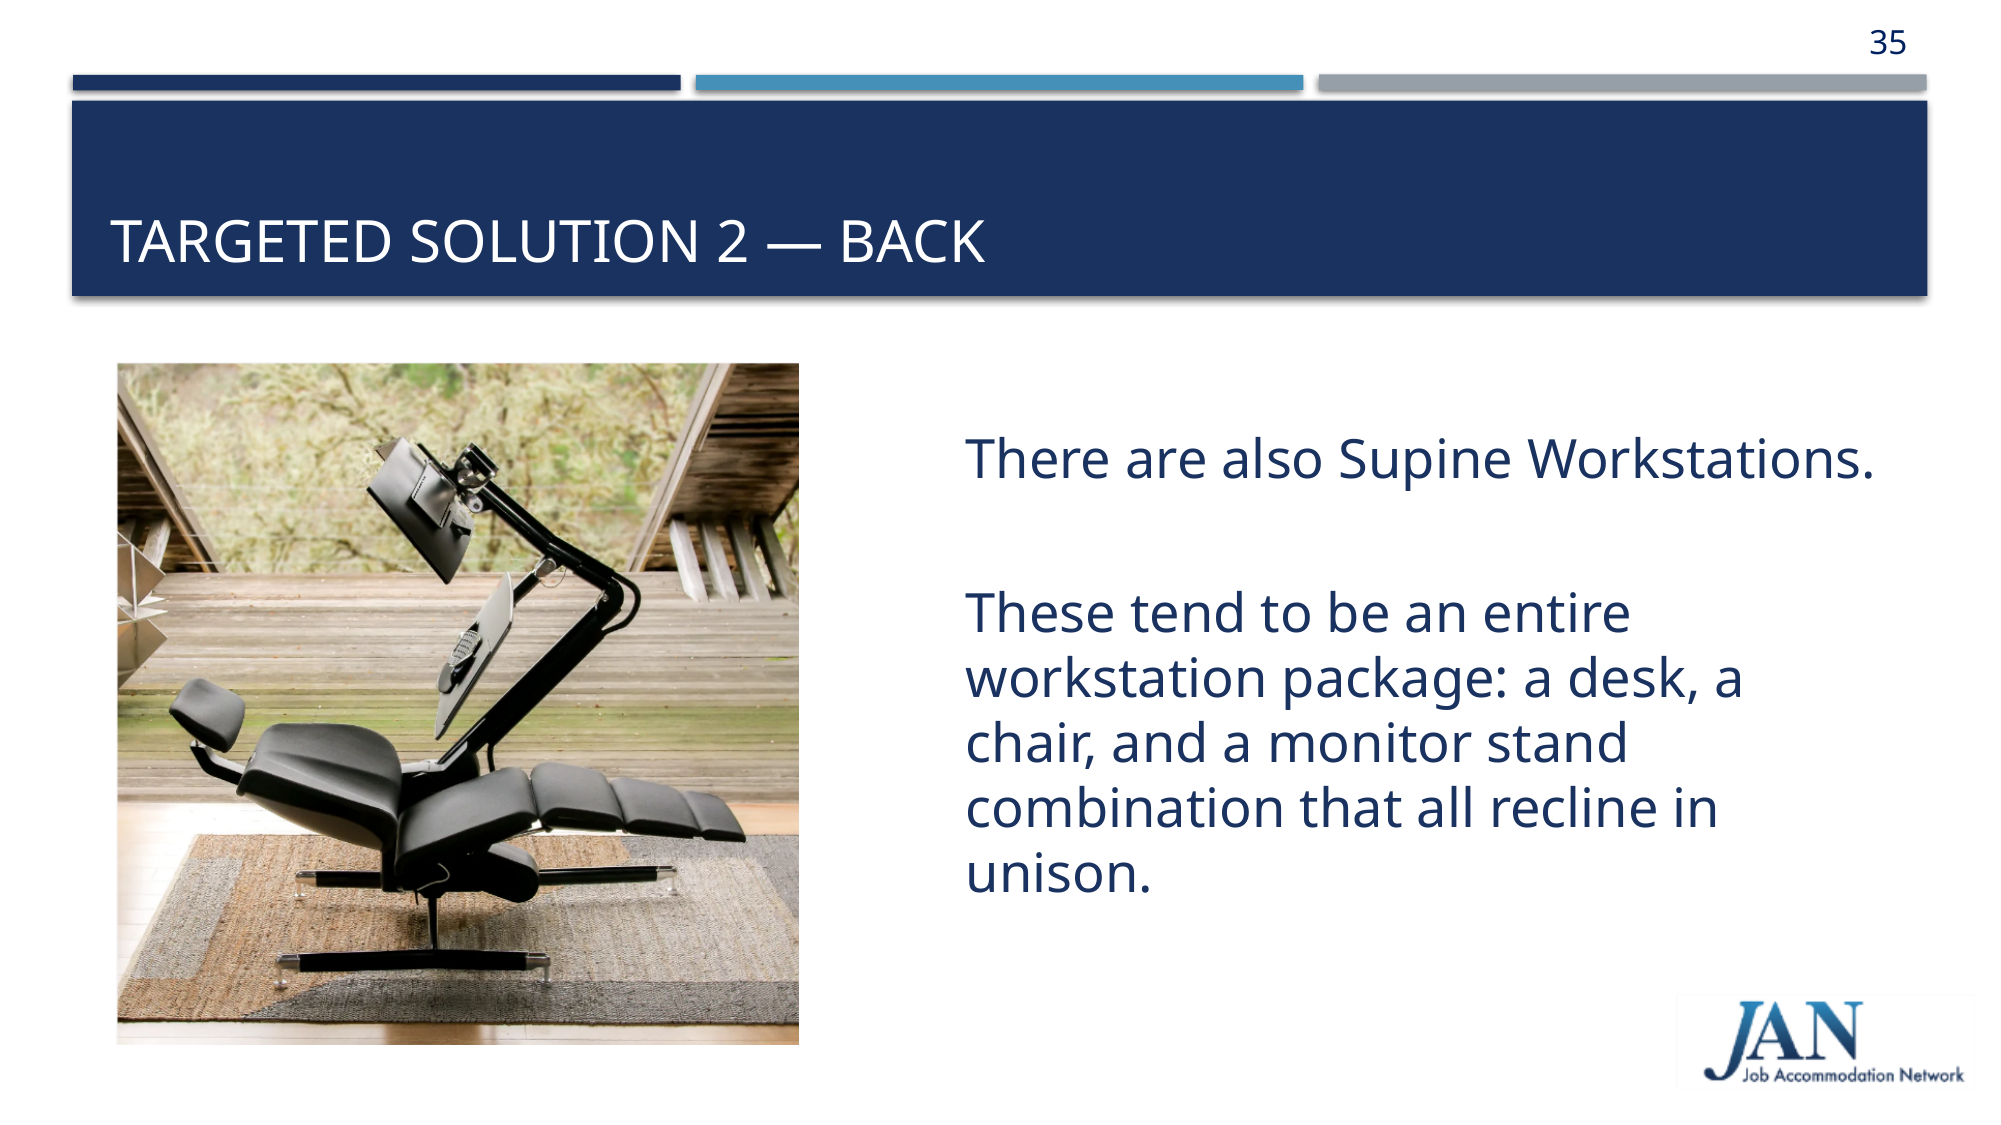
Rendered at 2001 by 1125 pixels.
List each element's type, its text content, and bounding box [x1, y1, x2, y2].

picture [1676, 994, 1977, 1090]
slide_number 35 [1749, 12, 1923, 73]
picture [116, 361, 800, 1045]
list There are also Supine Workstations. These tend to be an entire workstation package: a desk, a chair, and a monitor stand combination that all recline in unison. [950, 362, 1905, 966]
title Targeted Solution 2 — Back [95, 115, 1905, 282]
